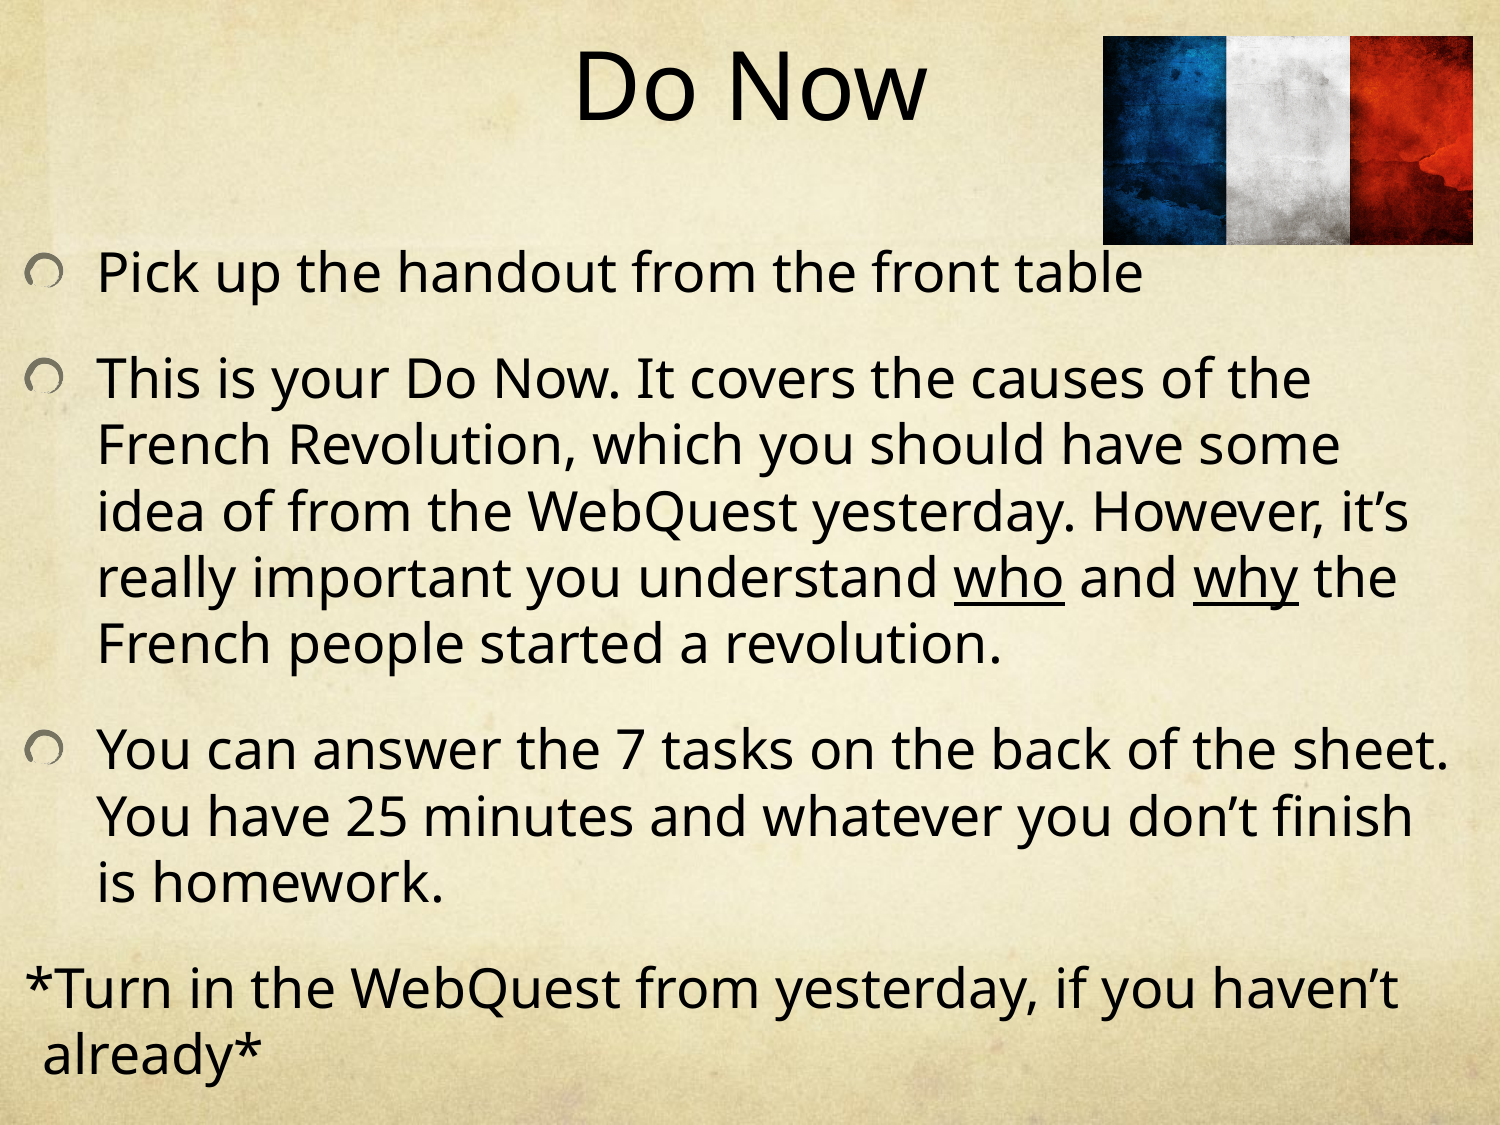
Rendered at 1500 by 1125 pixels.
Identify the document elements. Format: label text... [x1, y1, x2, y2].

list Pick up the handout from the front table This is your Do Now. It covers the causes of the French Revolution, which you should have some idea of from the WebQuest yesterday. However, it’s really important you understand who and why the French people started a revolution. You can answer the 7 tasks on the back of the sheet. You have 25 minutes and whatever you don’t finish is homework. *Turn in the WebQuest from yesterday, if you haven’t already* [9, 229, 1473, 1096]
picture [0, 0, 1500, 1125]
title Do Now [150, 11, 1350, 154]
